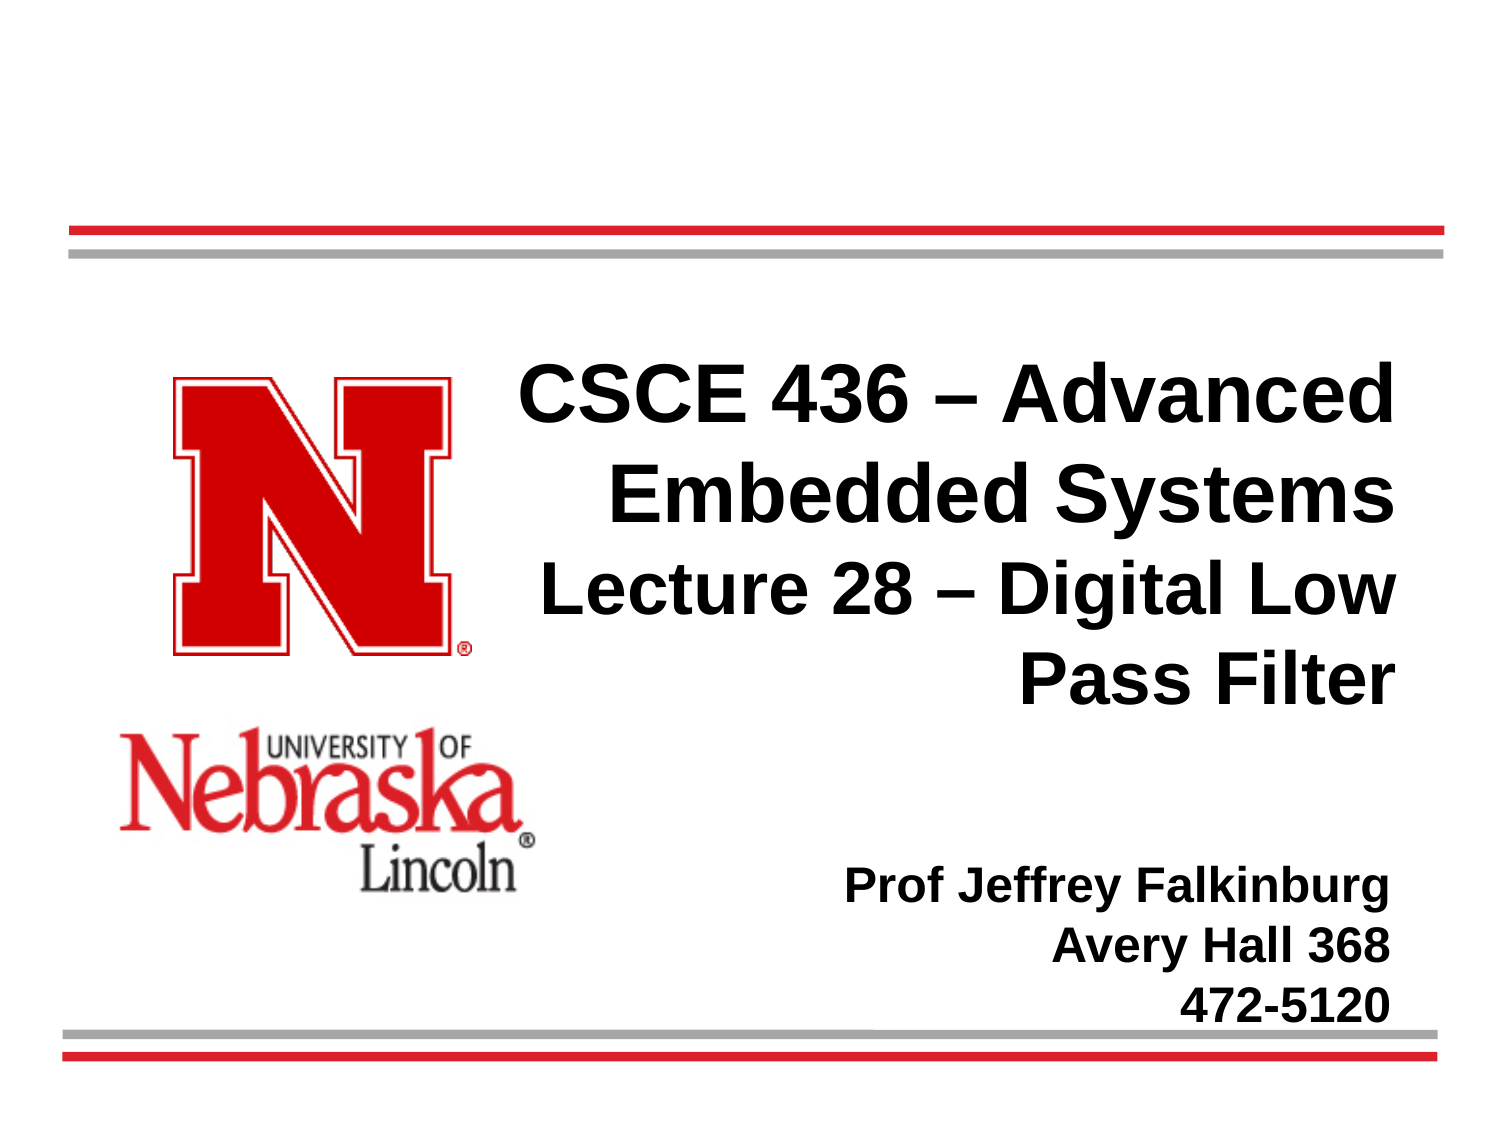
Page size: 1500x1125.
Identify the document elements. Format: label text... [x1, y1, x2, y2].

picture [87, 698, 559, 923]
title CSCE 436 – Advanced Embedded Systems Lecture 28 – Digital Low Pass Filter [493, 373, 1413, 687]
subtitle Prof Jeffrey Falkinburg Avery Hall 368 472-5120 [743, 844, 1407, 1037]
picture [173, 377, 472, 656]
